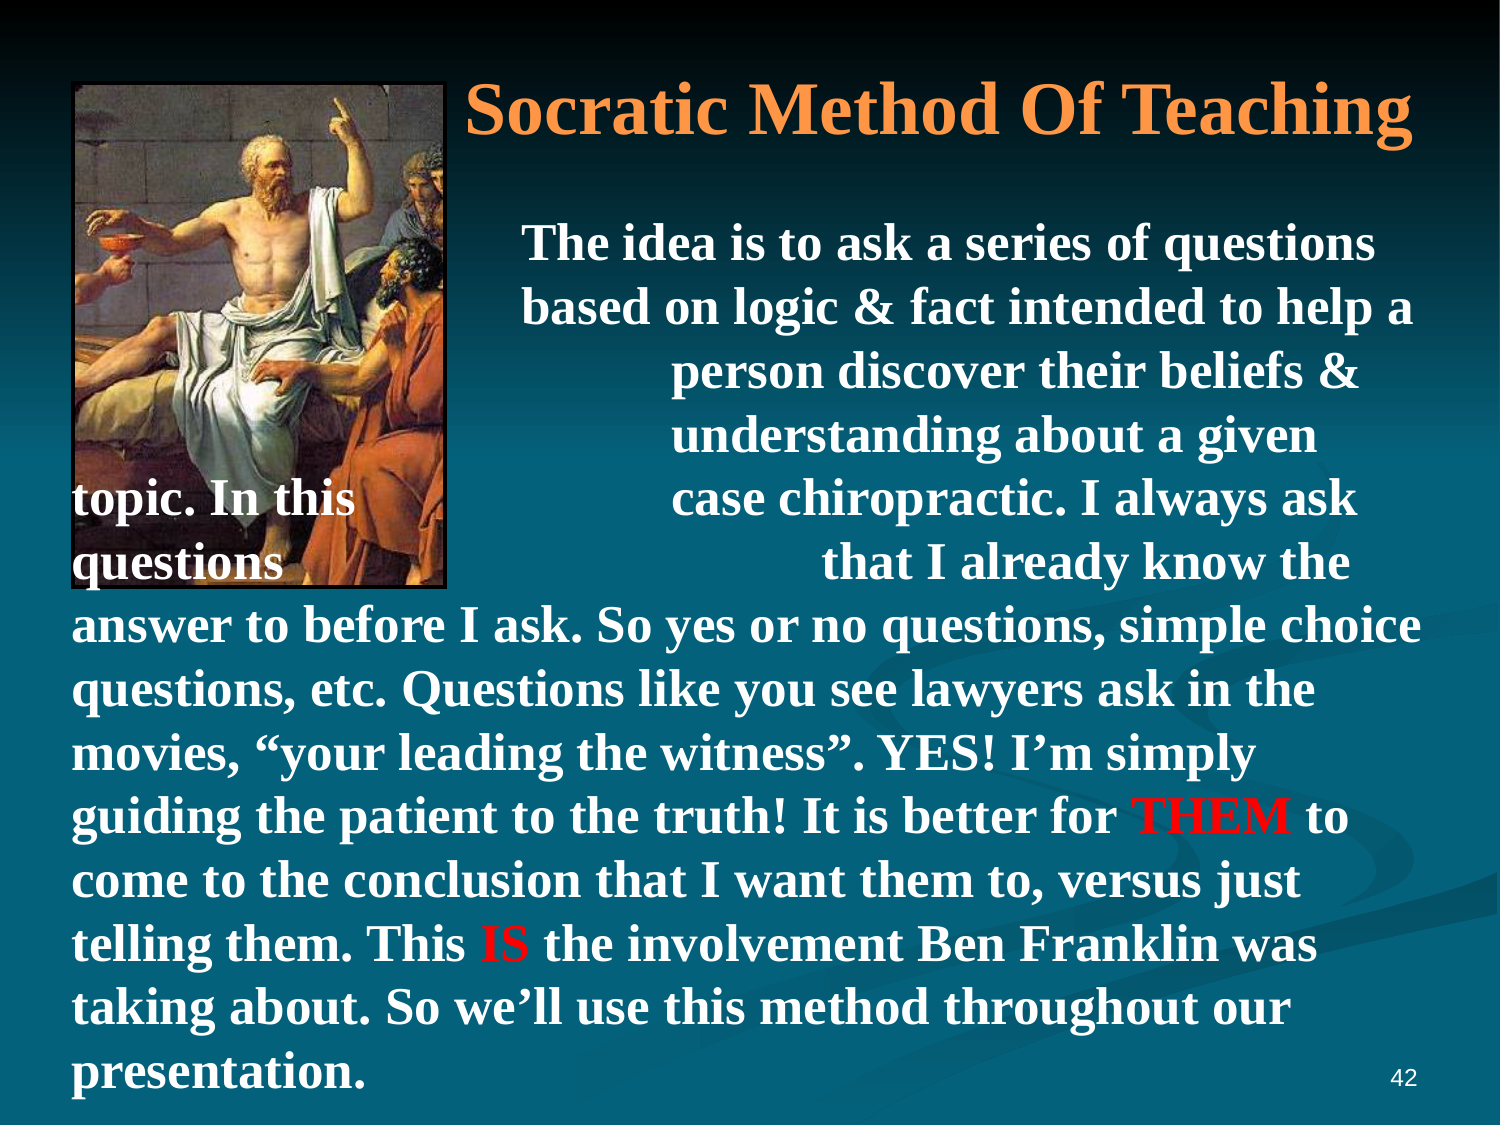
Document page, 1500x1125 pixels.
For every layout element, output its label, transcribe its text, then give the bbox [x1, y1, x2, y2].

text_box The idea is to ask a series of questions based on logic & fact intended to help a person discover their beliefs & understanding about a given topic. In this case chiropractic. I always ask questions that I already know the answer to before I ask. So yes or no questions, simple choice questions, etc. Questions like you see lawyers ask in the movies, “your leading the witness”. YES! I’m simply guiding the patient to the truth! It is better for THEM to come to the conclusion that I want them to, versus just telling them. This IS the involvement Ben Franklin was taking about. So we’ll use this method throughout our presentation. [56, 193, 1455, 1107]
text_box Socratic Method Of Teaching [435, 51, 1444, 157]
picture [75, 84, 444, 586]
